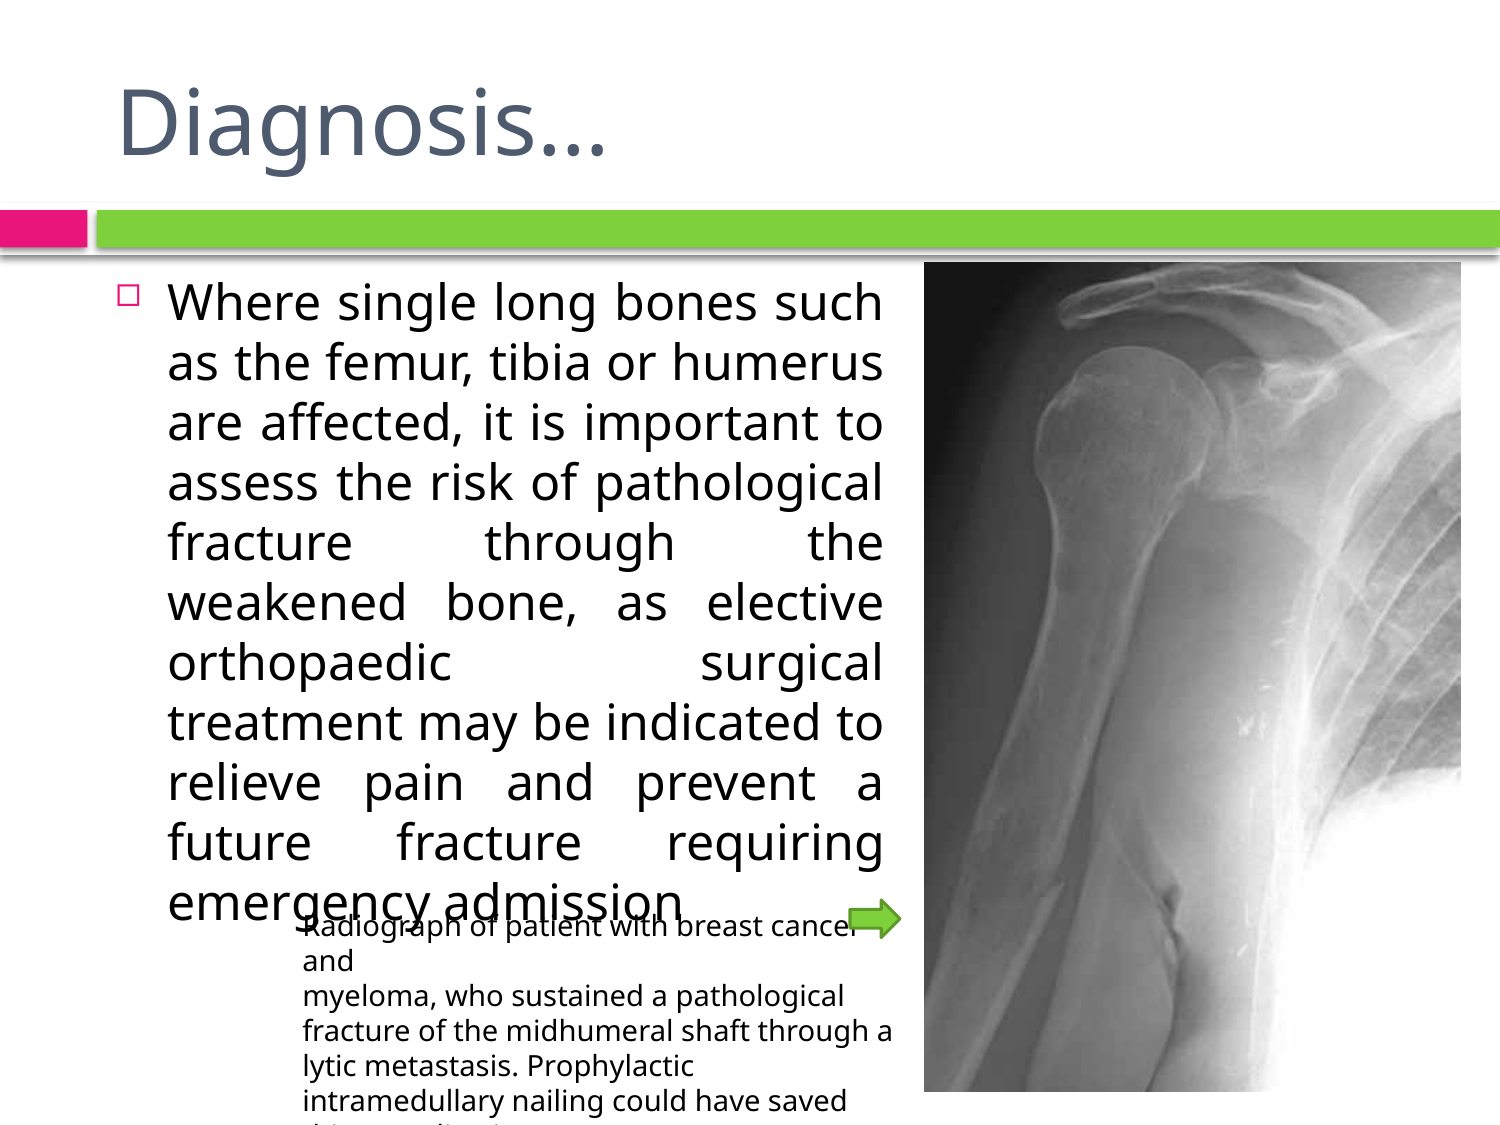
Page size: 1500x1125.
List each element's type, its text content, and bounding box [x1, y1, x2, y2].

list Where single long bones such as the femur, tibia or humerus are affected, it is important to assess the risk of pathological fracture through the weakened bone, as elective orthopaedic surgical treatment may be indicated to relieve pain and prevent a future fracture requiring emergency admission [100, 262, 900, 1125]
text_box [848, 898, 902, 939]
text_box Radiograph of patient with breast cancer and myeloma, who sustained a pathological fracture of the midhumeral shaft through a lytic metastasis. Prophylactic intramedullary nailing could have saved this complication. [287, 899, 913, 1125]
picture [924, 262, 1462, 1092]
title Diagnosis… [100, 37, 1438, 200]
